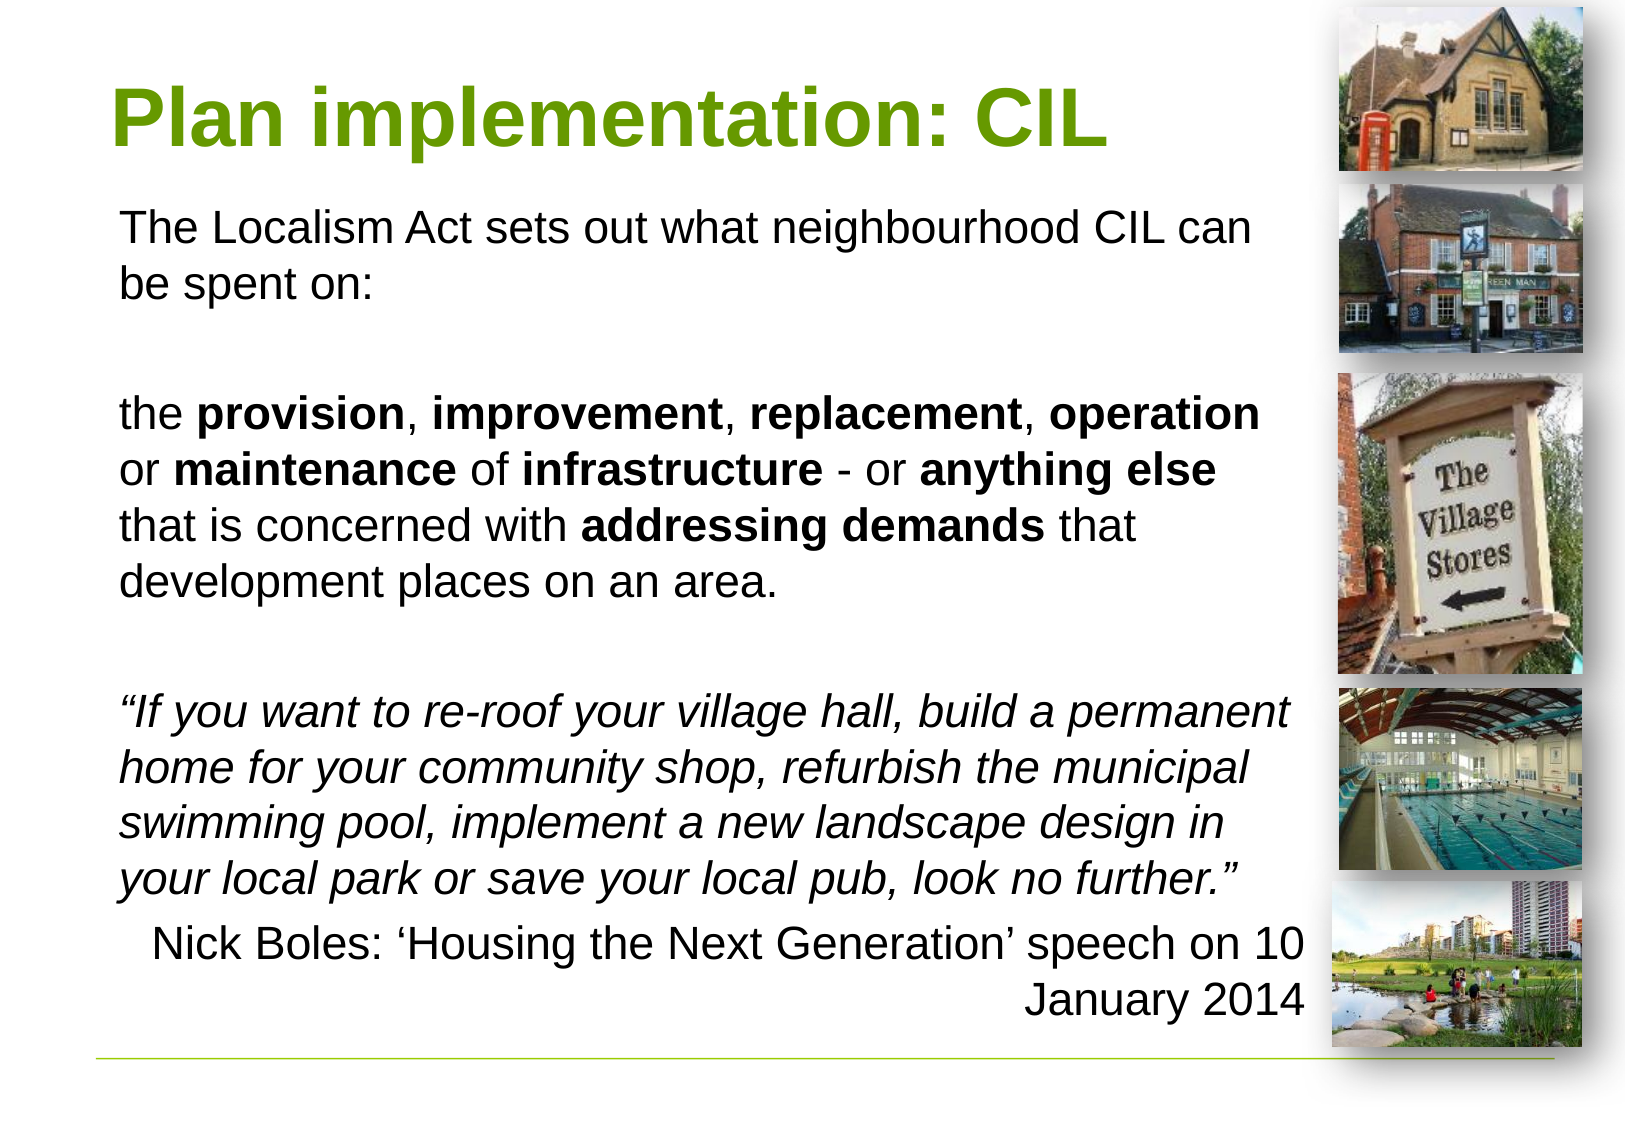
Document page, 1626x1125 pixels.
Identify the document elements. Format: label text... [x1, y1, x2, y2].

picture [1337, 373, 1583, 674]
picture [1339, 7, 1583, 171]
list The Localism Act sets out what neighbourhood CIL can be spent on: the provision, improvement, replacement, operation or maintenance of infrastructure - or anything else that is concerned with addressing demands that development places on an area. “If you want to re-roof your village hall, build a permanent home for your community shop, refurbish the municipal swimming pool, implement a new landscape design in your local park or save your local pub, look no further.” Nick Boles: ‘Housing the Next Generation’ speech on 10 January 2014 [103, 189, 1321, 1047]
title Plan implementation: CIL [95, 19, 1328, 207]
picture [1332, 881, 1582, 1047]
picture [1339, 687, 1582, 870]
picture [1339, 184, 1583, 354]
